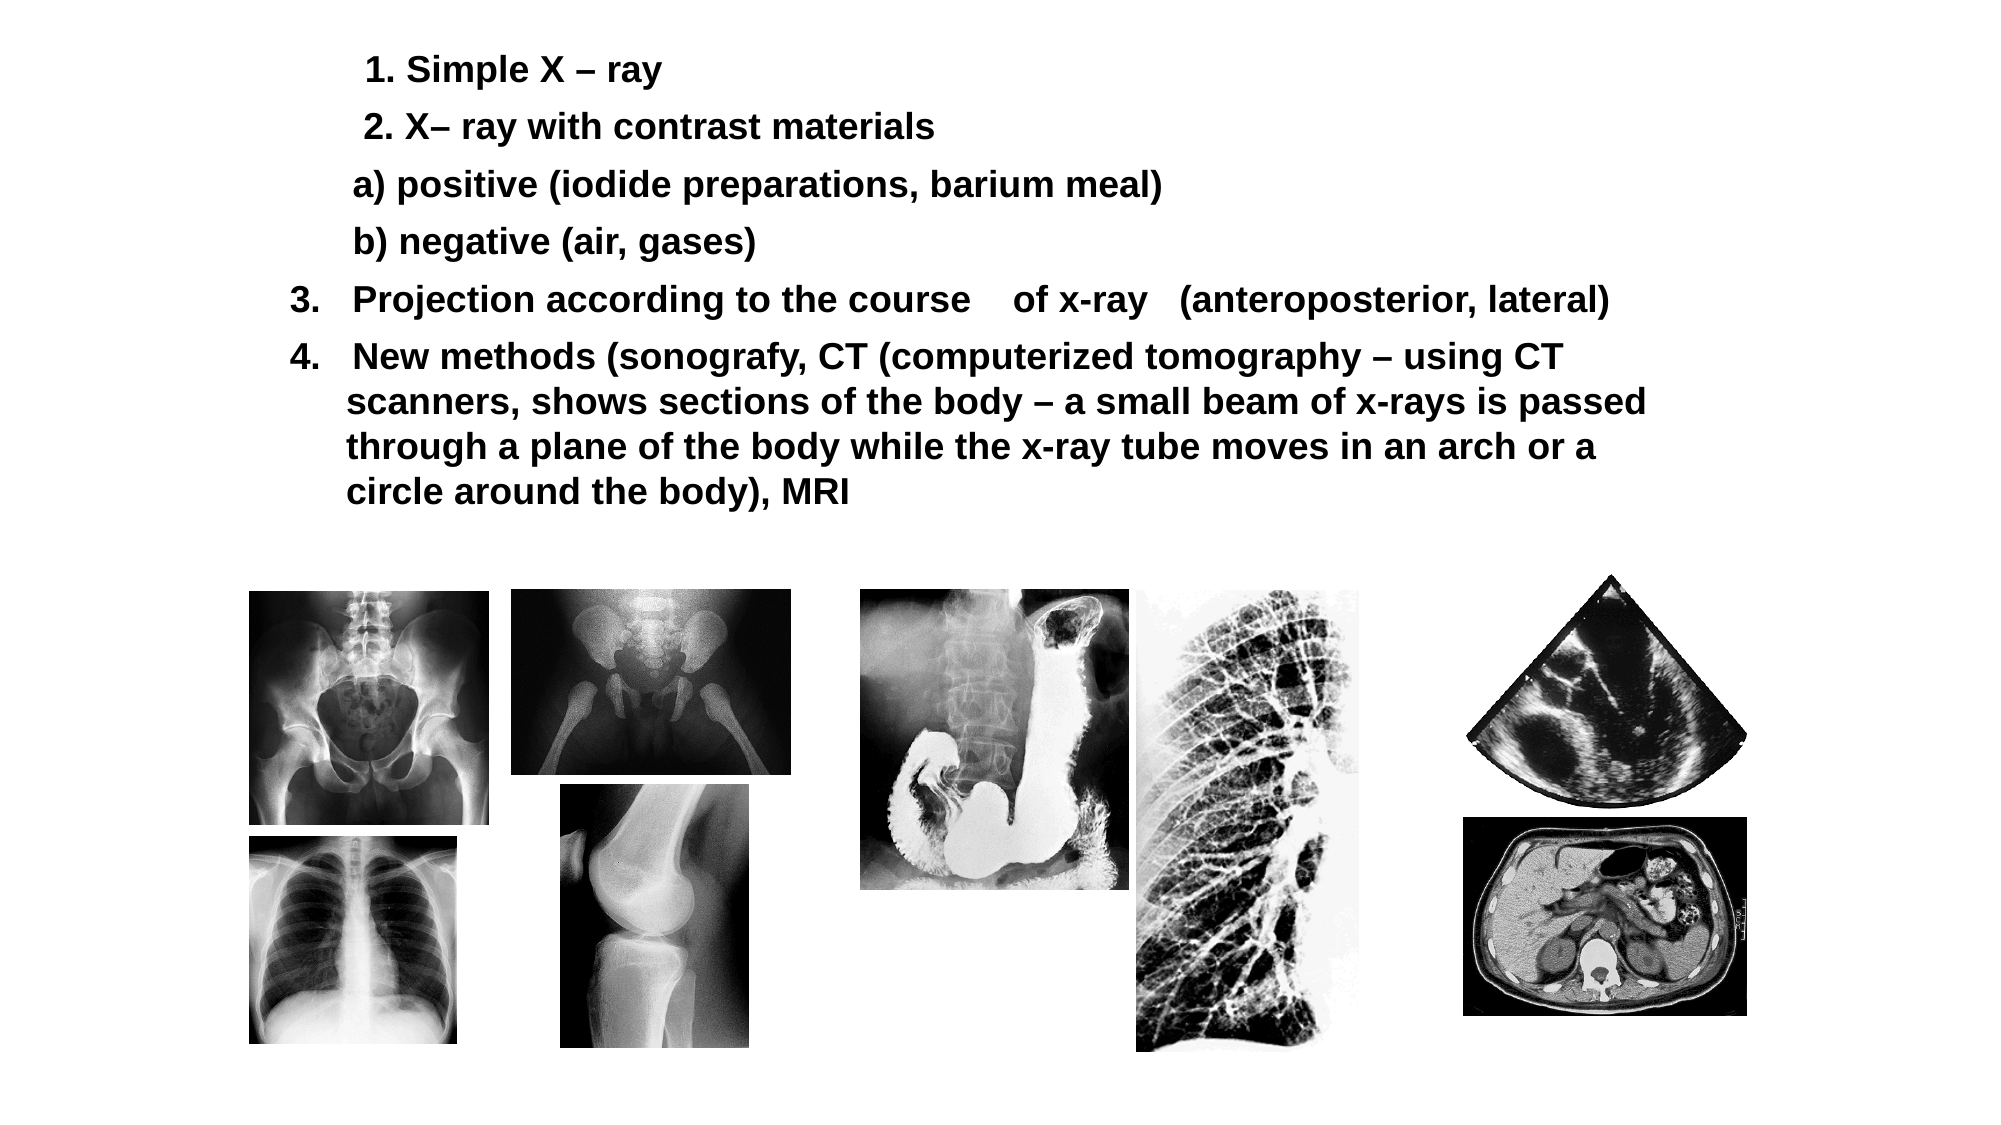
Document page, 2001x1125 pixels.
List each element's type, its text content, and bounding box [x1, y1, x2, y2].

picture [249, 836, 457, 1044]
picture [249, 591, 489, 825]
picture [511, 589, 791, 776]
picture [1136, 590, 1359, 1053]
picture [860, 589, 1129, 890]
picture [1462, 571, 1747, 811]
text_box 1. Simple X – ray 2. X– ray with contrast materials a) positive (iodide preparations, barium meal) b) negative (air, gases) 3. Projection according to the course of x-ray (anteroposterior, lateral) 4. New methods (sonografy, CT (computerized tomography – using CT scanners, shows sections of the body – a small beam of x-rays is passed through a plane of the body while the x-ray tube moves in an arch or a circle around the body), MRI [274, 37, 1700, 520]
picture [1462, 817, 1747, 1016]
picture [560, 784, 749, 1048]
